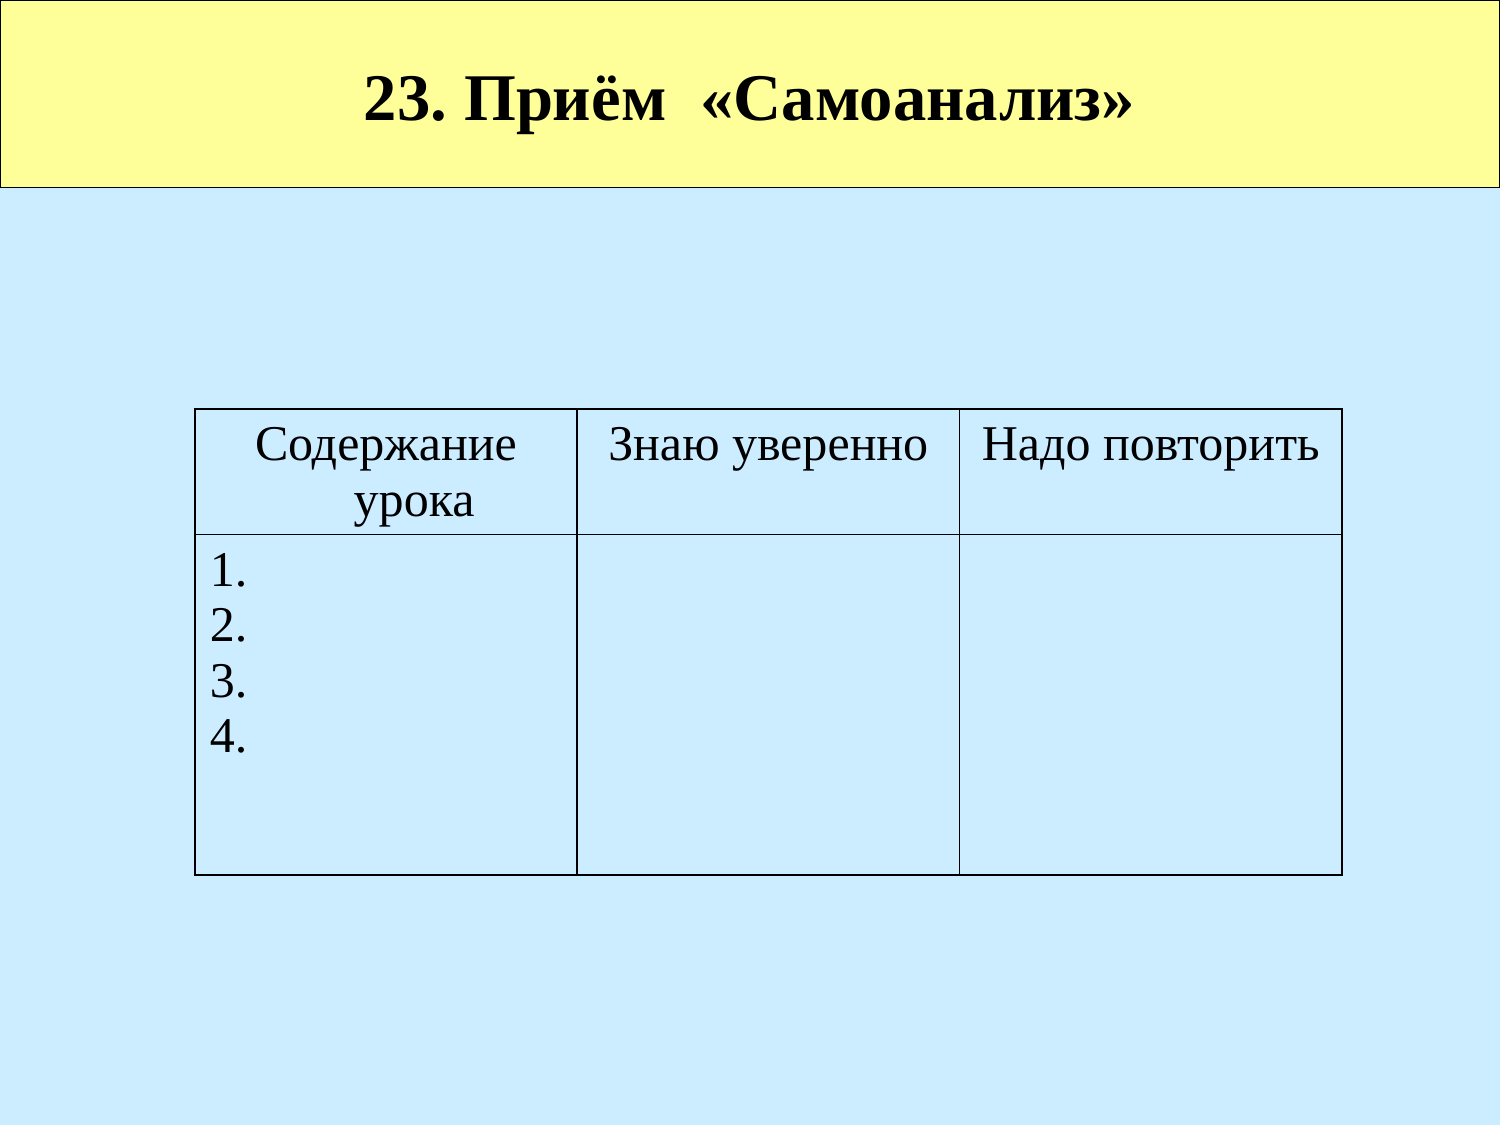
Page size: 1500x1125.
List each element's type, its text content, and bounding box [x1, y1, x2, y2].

table_cell [578, 535, 959, 874]
table_cell 1. 2. 3. 4. [196, 535, 576, 874]
title 23. Приём «Самоанализ» [0, 0, 1500, 188]
table_header Надо повторить [960, 410, 1341, 534]
table_header Знаю уверенно [578, 410, 959, 534]
table_header Содержание урока [196, 410, 576, 534]
table_cell [960, 535, 1341, 874]
